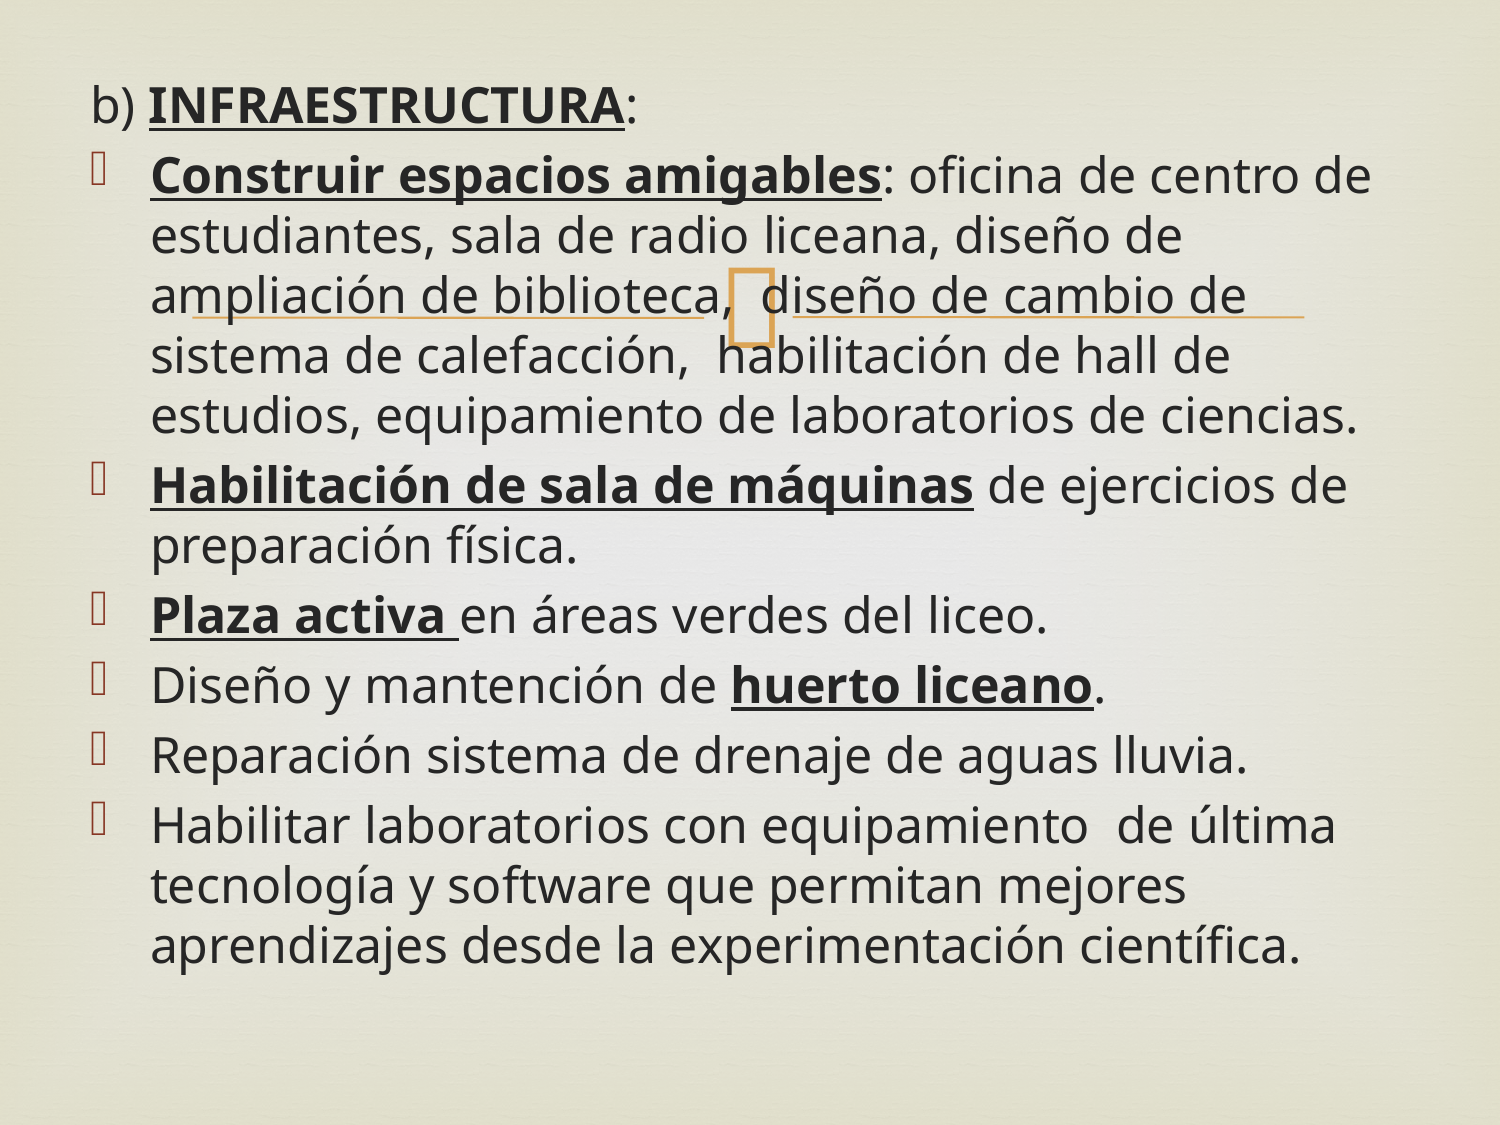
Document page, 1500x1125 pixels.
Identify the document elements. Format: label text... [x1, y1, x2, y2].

list b) INFRAESTRUCTURA: Construir espacios amigables: oficina de centro de estudiantes, sala de radio liceana, diseño de ampliación de biblioteca, diseño de cambio de sistema de calefacción, habilitación de hall de estudios, equipamiento de laboratorios de ciencias. Habilitación de sala de máquinas de ejercicios de preparación física. Plaza activa en áreas verdes del liceo. Diseño y mantención de huerto liceano. Reparación sistema de drenaje de aguas lluvia. Habilitar laboratorios con equipamiento de última tecnología y software que permitan mejores aprendizajes desde la experimentación científica. [75, 66, 1425, 1005]
